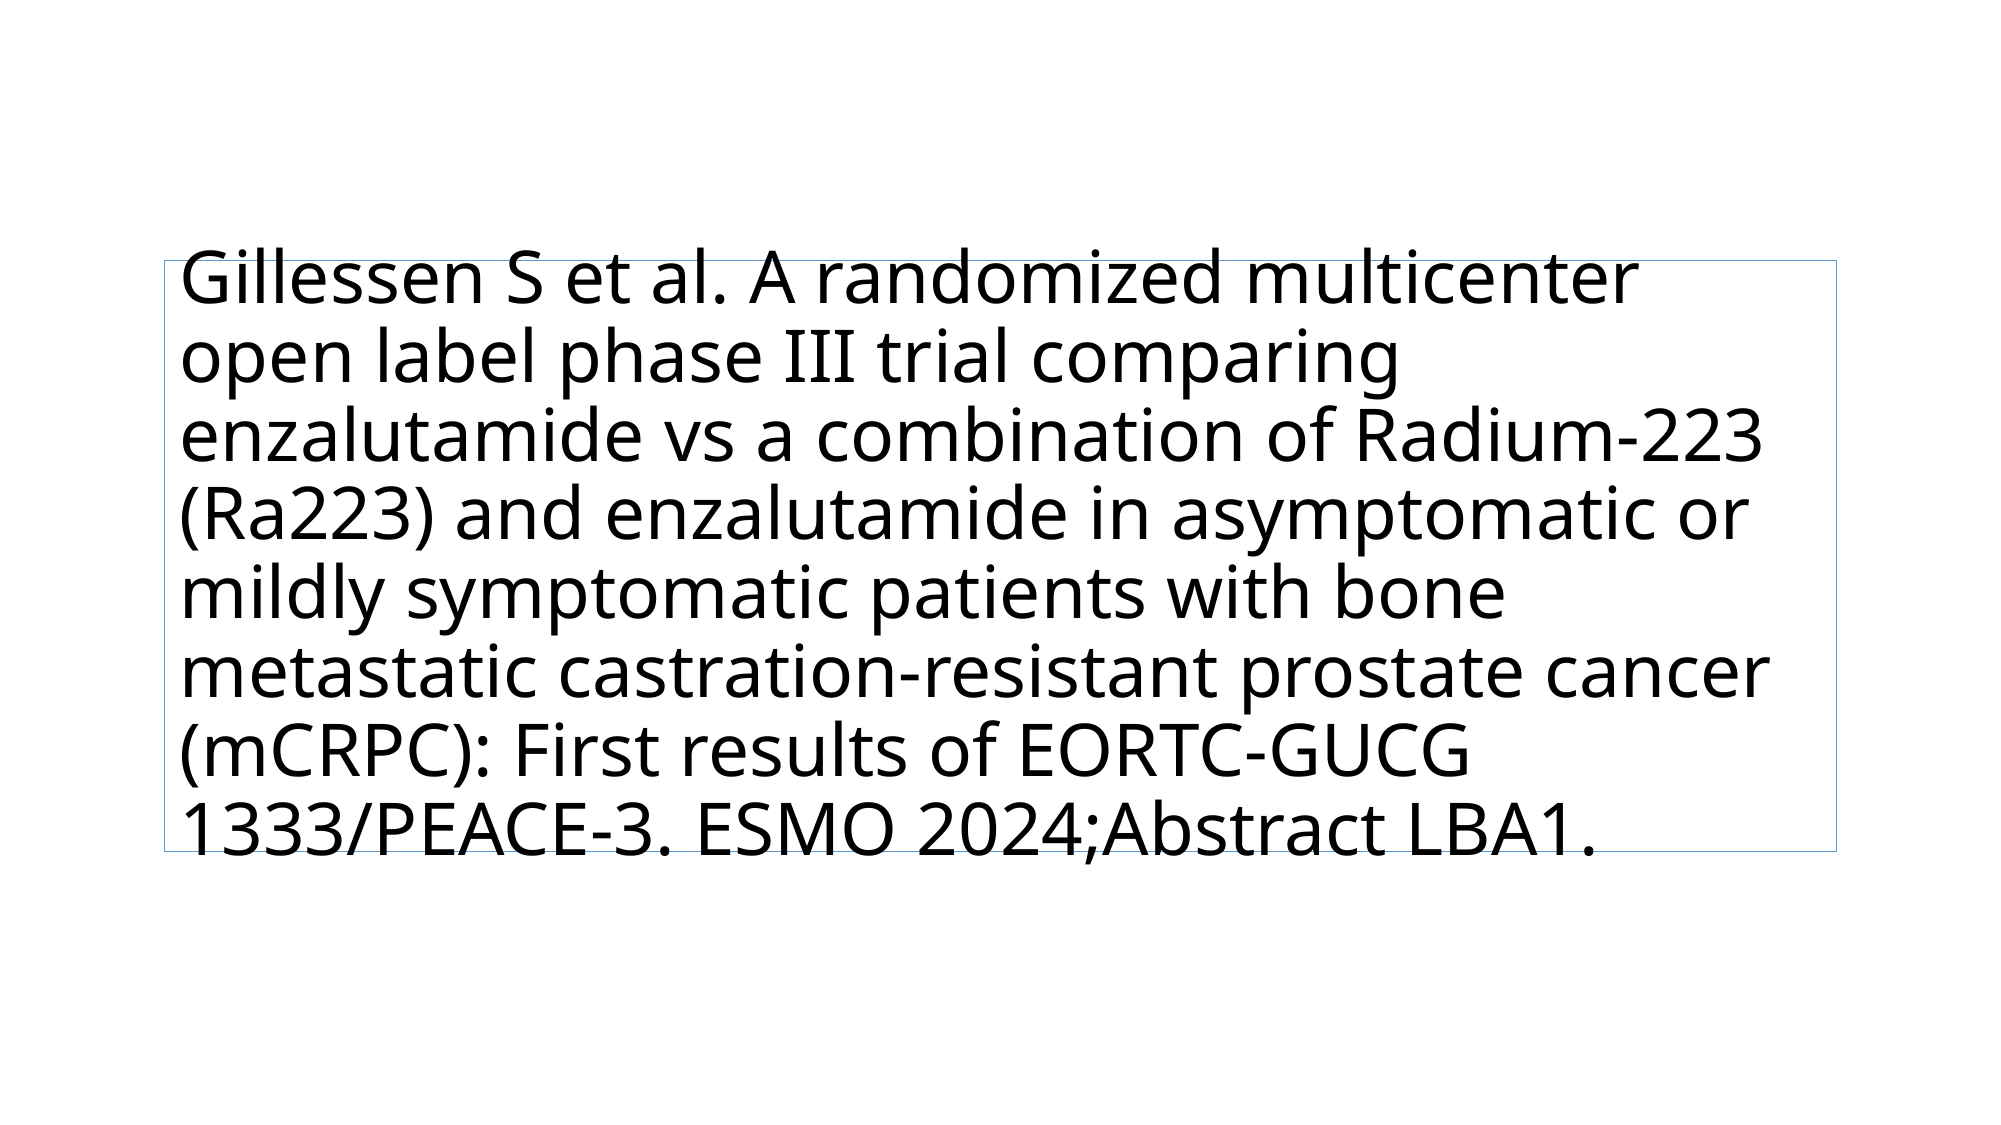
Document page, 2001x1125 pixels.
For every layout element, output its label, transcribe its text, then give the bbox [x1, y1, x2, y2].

title Gillessen S et al. A randomized multicenter open label phase III trial comparing enzalutamide vs a combination of Radium-223 (Ra223) and enzalutamide in asymptomatic or mildly symptomatic patients with bone metastatic castration-resistant prostate cancer (mCRPC): First results of EORTC-GUCG 1333/PEACE-3. ESMO 2024;Abstract LBA1. [164, 260, 1837, 852]
